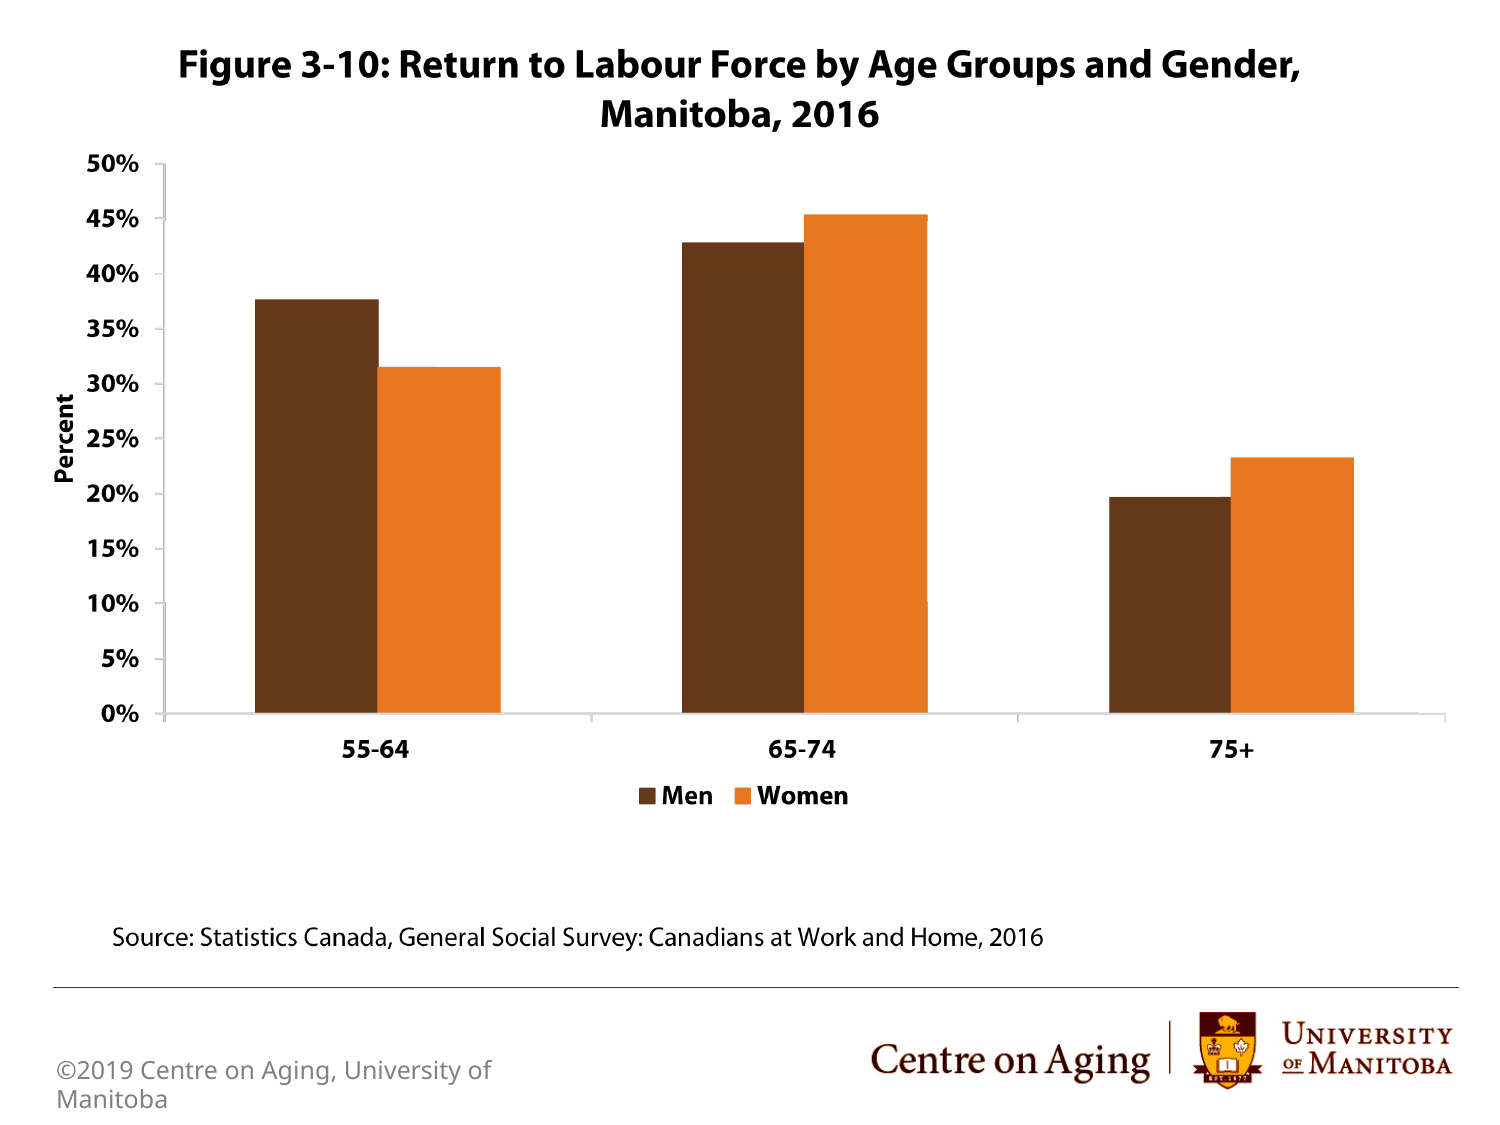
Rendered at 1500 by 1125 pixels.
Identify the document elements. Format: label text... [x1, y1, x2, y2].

text_box ©2019 Centre on Aging, University of Manitoba [41, 1046, 609, 1122]
picture [702, 1011, 1453, 1096]
picture [41, 30, 1449, 953]
